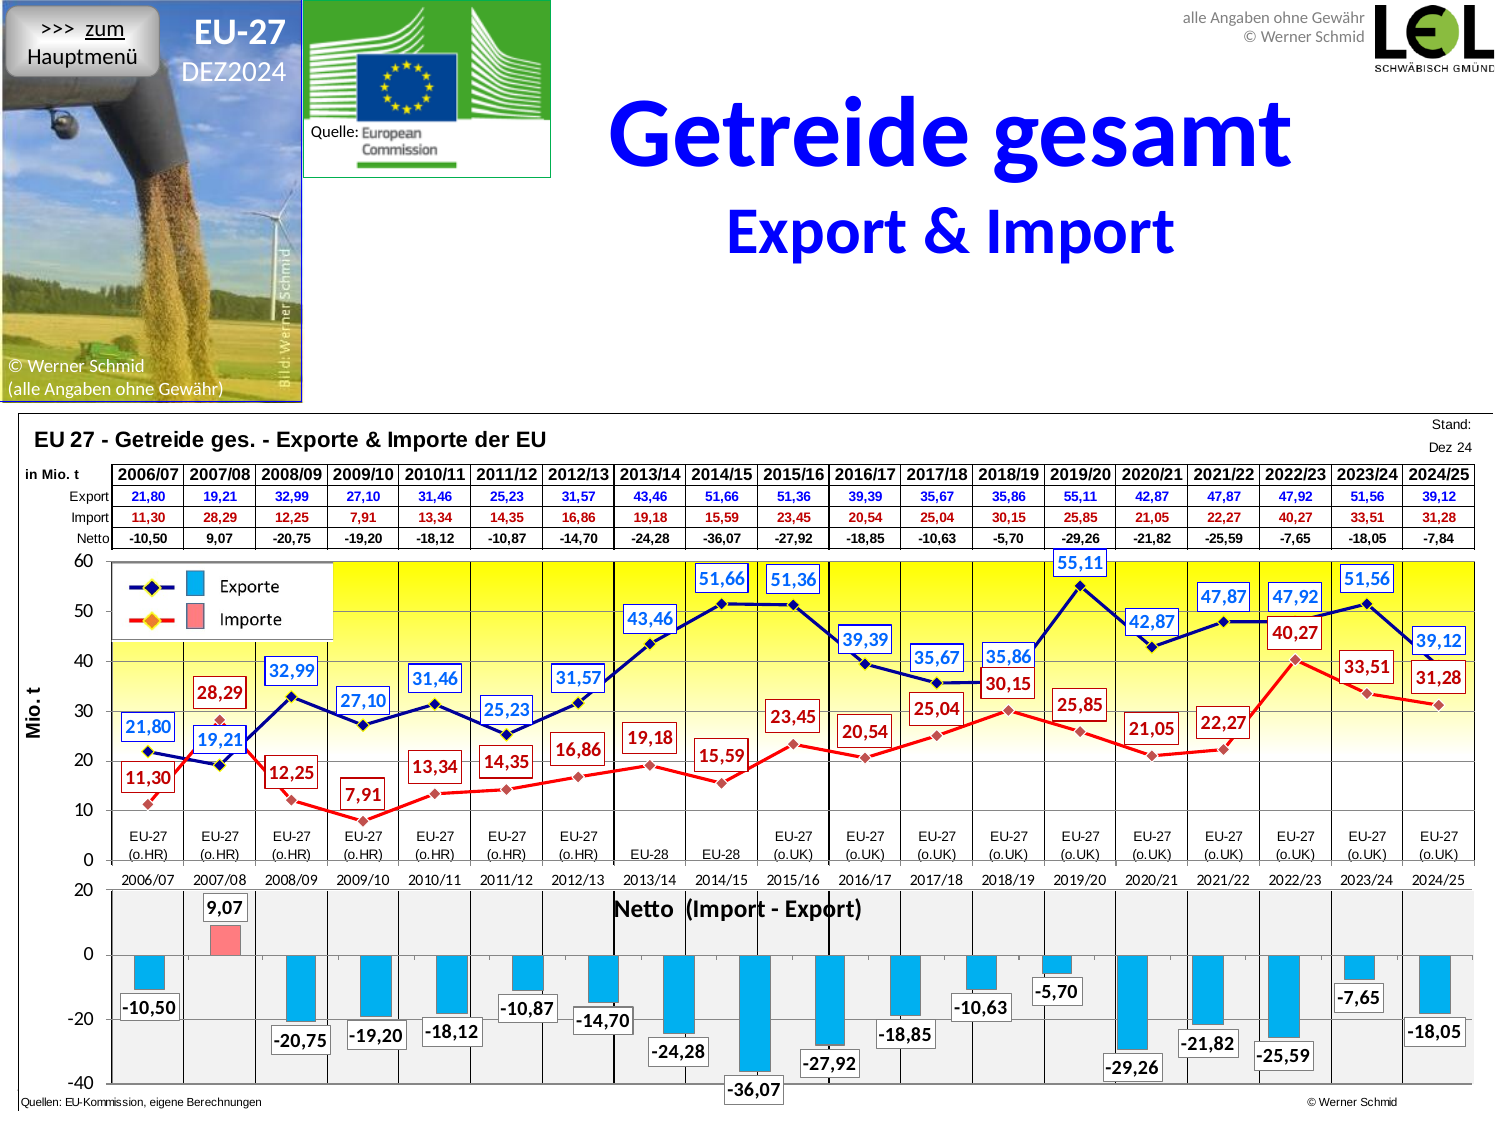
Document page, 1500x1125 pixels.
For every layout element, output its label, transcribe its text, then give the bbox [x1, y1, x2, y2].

picture [1375, 5, 1495, 72]
text_box >>> zum Hauptmenü [3, 3, 162, 79]
picture [17, 413, 1495, 1113]
slide_number 10 [0, 1062, 350, 1123]
picture [304, 1, 550, 177]
picture [0, 0, 301, 401]
picture [0, 0, 305, 403]
text_box Getreide gesamt Export & Import [594, 59, 1309, 274]
